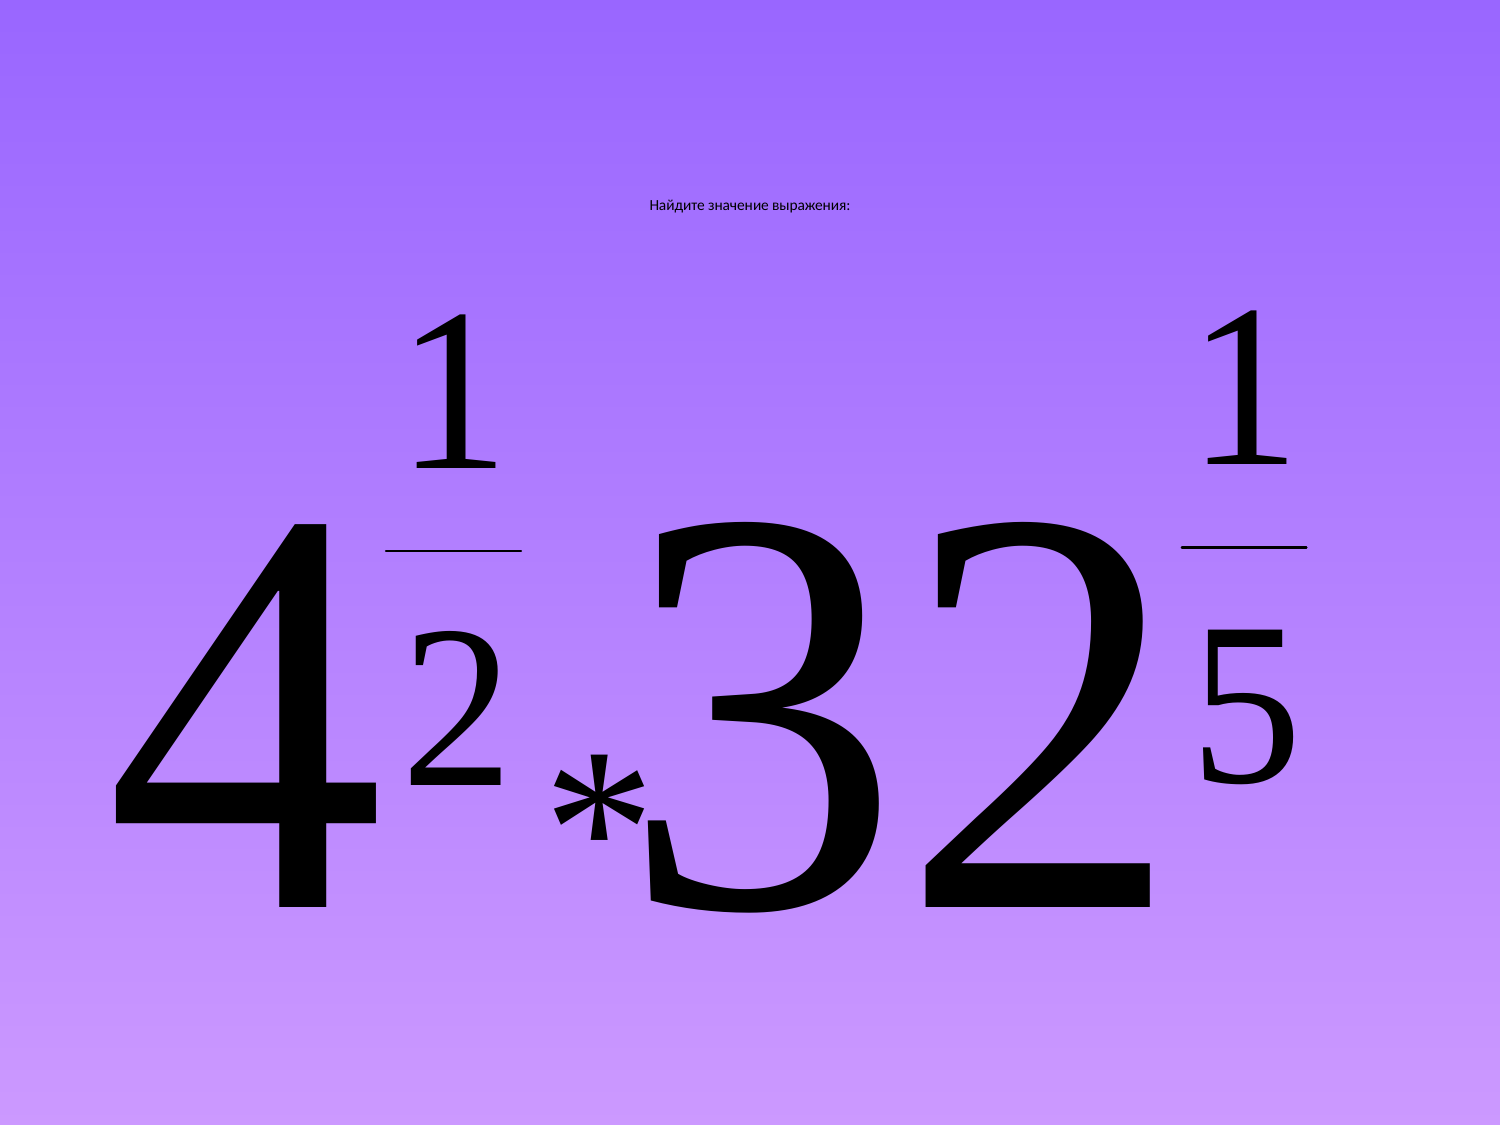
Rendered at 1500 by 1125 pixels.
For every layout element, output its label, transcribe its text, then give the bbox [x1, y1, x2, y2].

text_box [105, 292, 1337, 926]
title Найдите значение выражения: [112, 187, 1388, 247]
